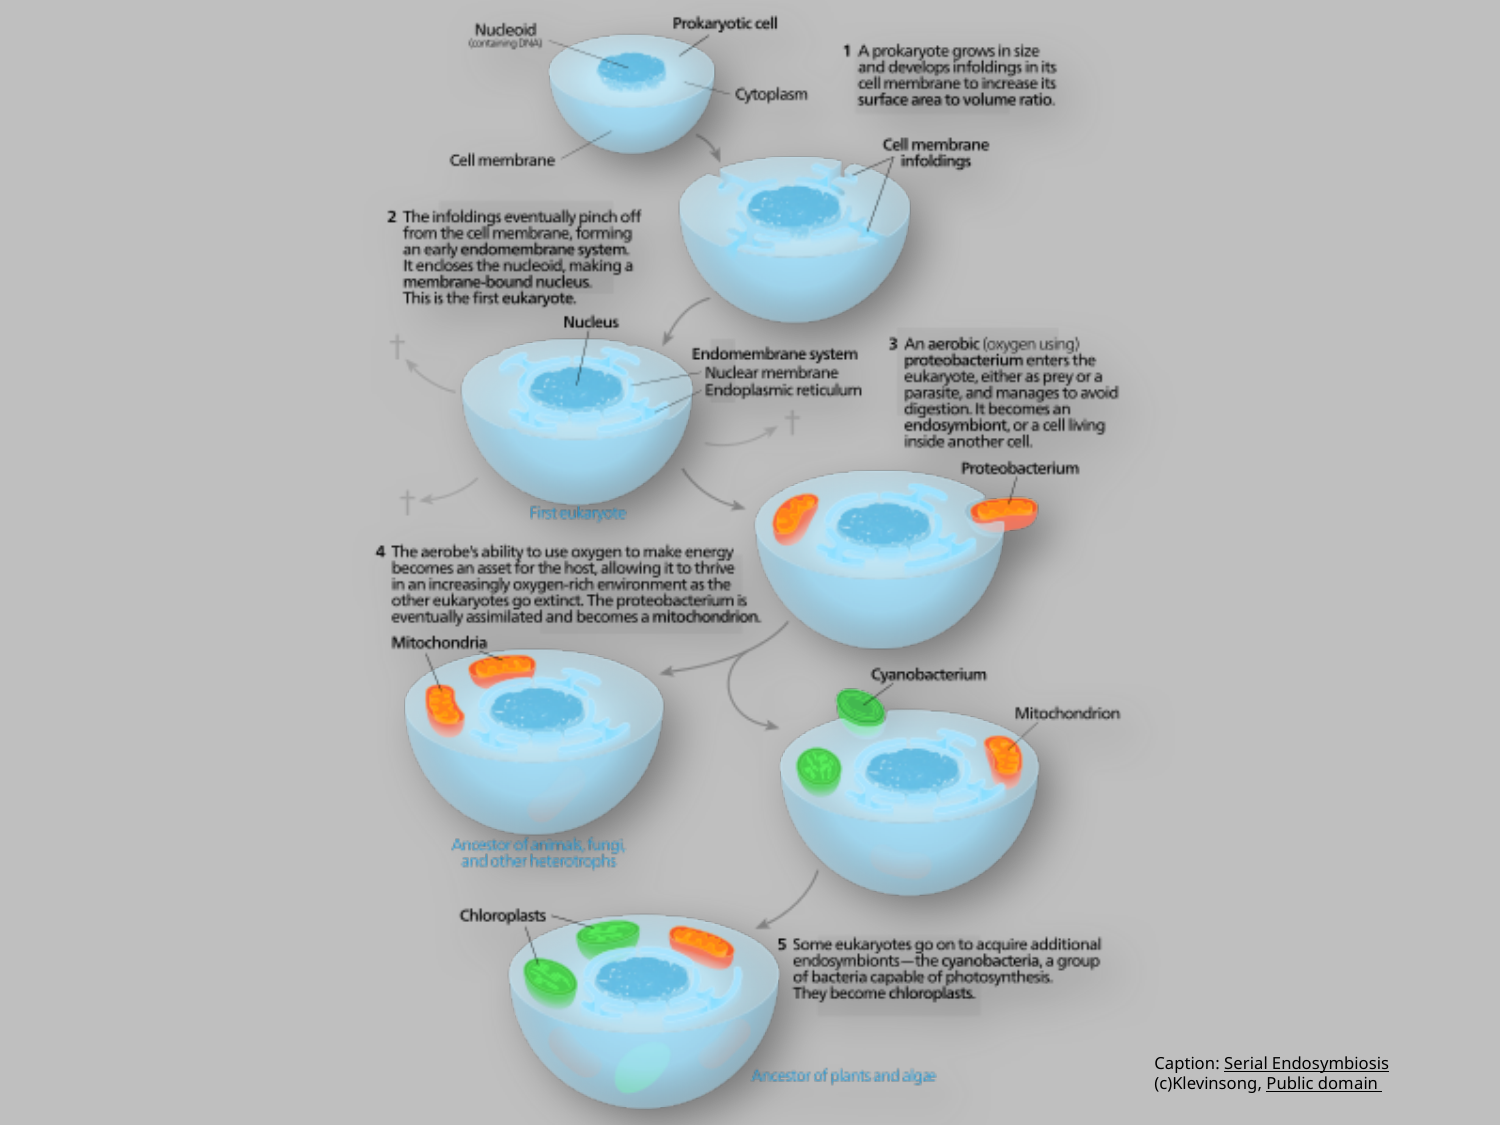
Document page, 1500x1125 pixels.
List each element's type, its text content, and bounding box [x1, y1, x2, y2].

text_box Caption: Serial Endosymbiosis (c)Klevinsong, Public domain [1188, 1045, 1500, 1101]
picture [359, 0, 1141, 1125]
